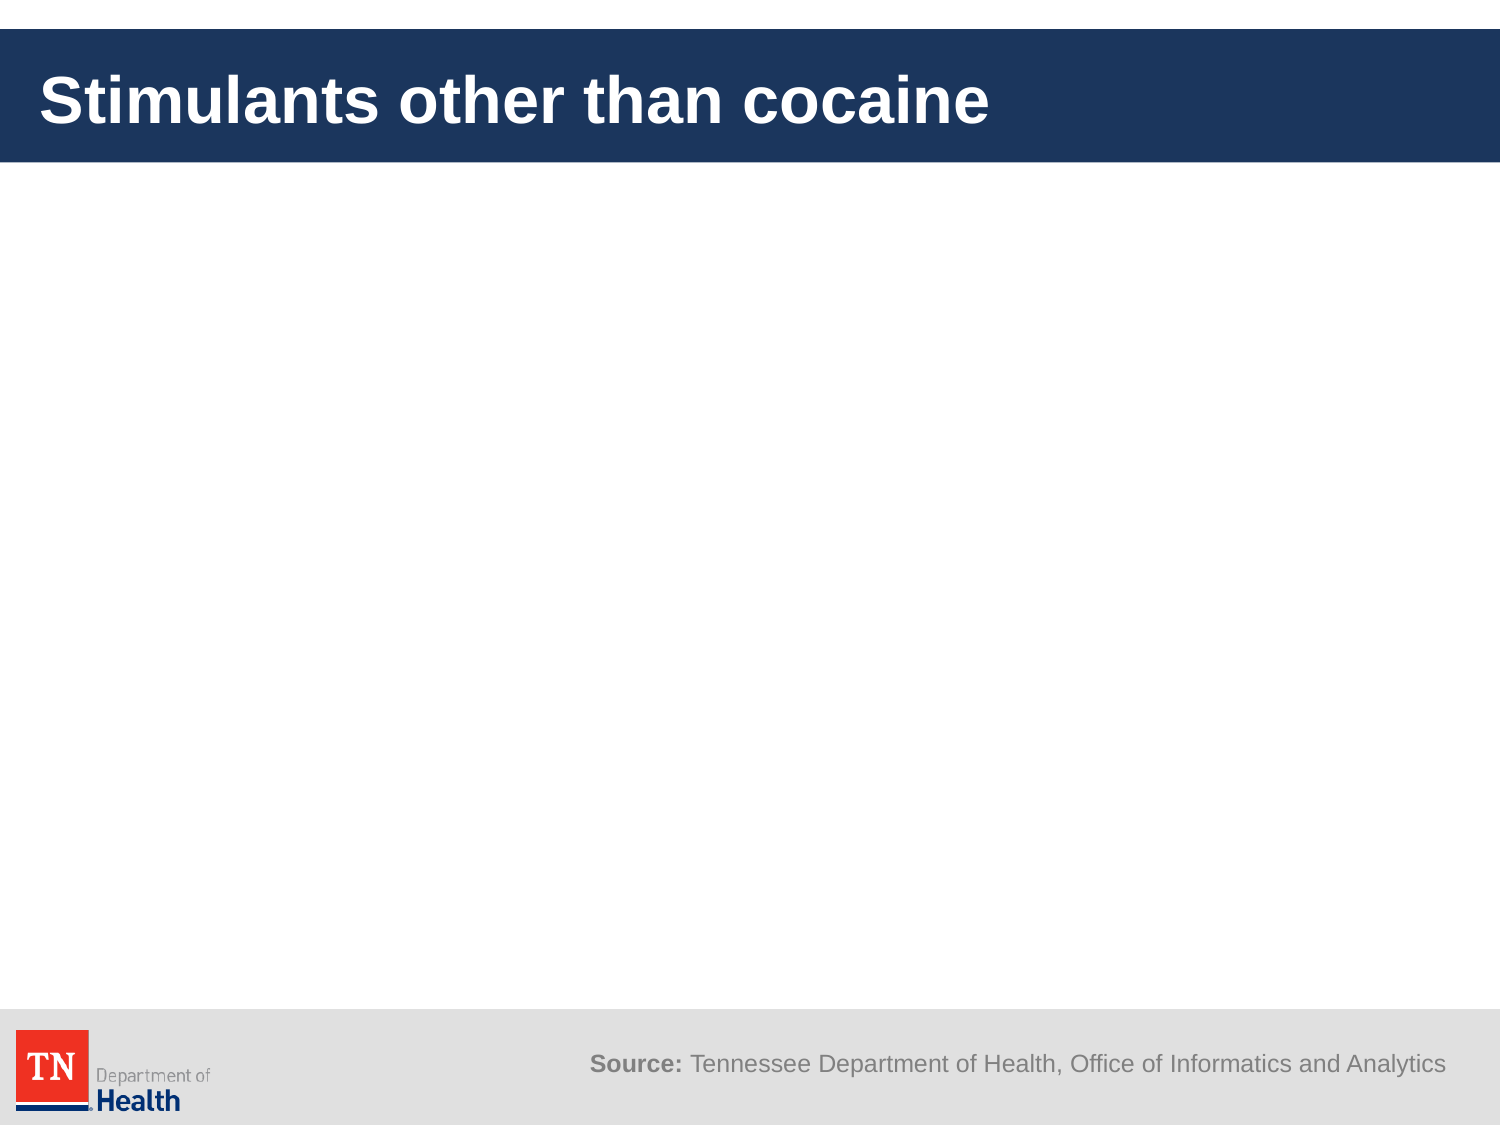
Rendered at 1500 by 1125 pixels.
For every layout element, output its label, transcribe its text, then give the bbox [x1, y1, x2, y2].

title Stimulants other than cocaine [24, 29, 1475, 165]
text_box Source: Tennessee Department of Health, Office of Informatics and Analytics [574, 1040, 1475, 1086]
